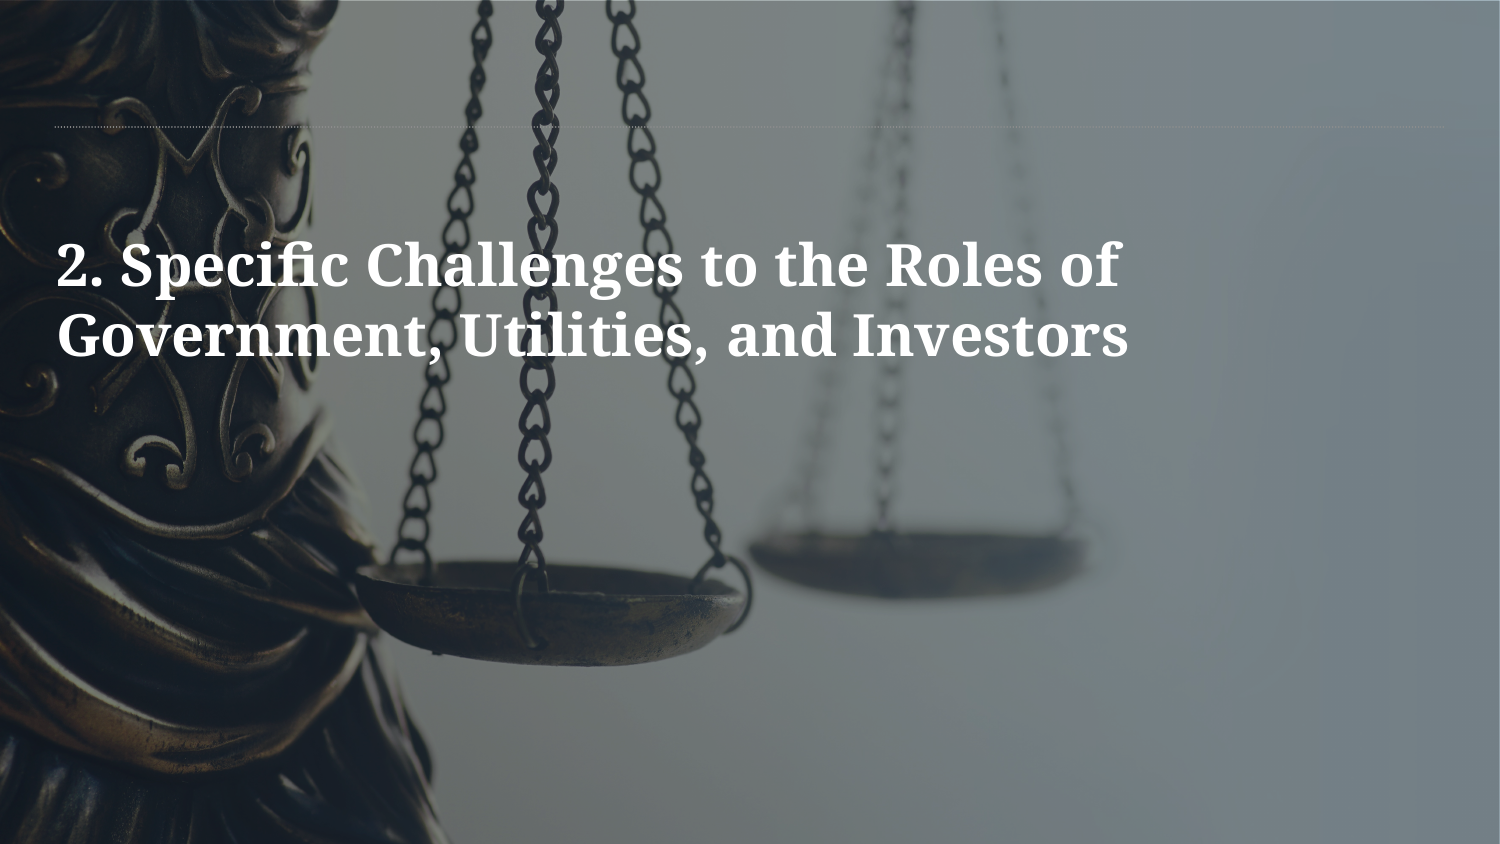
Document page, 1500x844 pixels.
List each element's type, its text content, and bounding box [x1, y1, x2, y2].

title 2. Specific Challenges to the Roles of Government, Utilities, and Investors [56, 228, 1222, 735]
picture [0, 0, 1500, 844]
